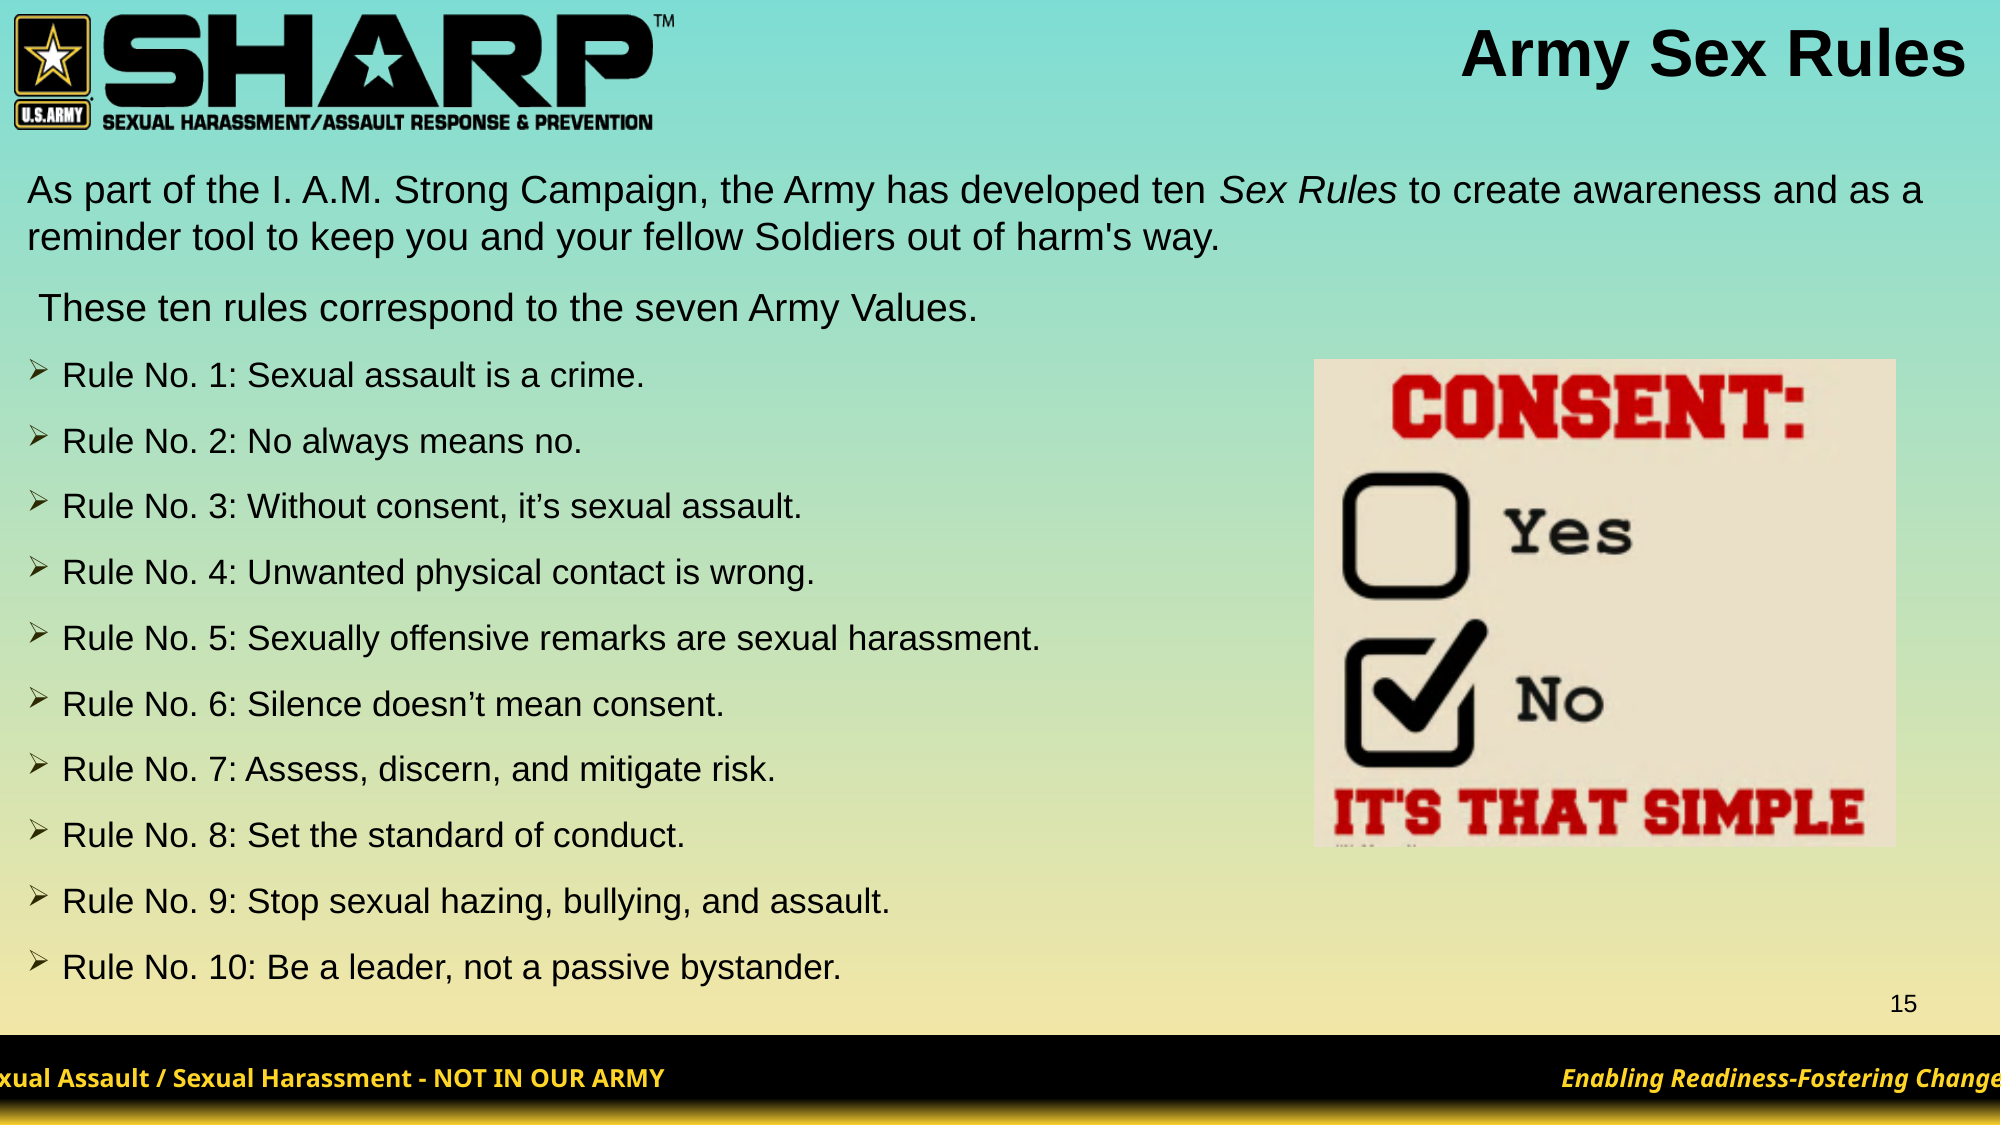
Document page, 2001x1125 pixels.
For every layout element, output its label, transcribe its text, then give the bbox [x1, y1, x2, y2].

picture [14, 14, 674, 130]
title Army Sex Rules [1092, 10, 1983, 136]
list As part of the I. A.M. Strong Campaign, the Army has developed ten Sex Rules to create awareness and as a reminder tool to keep you and your fellow Soldiers out of harm's way. These ten rules correspond to the seven Army Values. Rule No. 1: Sexual assault is a crime. Rule No. 2: No always means no. Rule No. 3: Without consent, it’s sexual assault. Rule No. 4: Unwanted physical contact is wrong. Rule No. 5: Sexually offensive remarks are sexual harassment. Rule No. 6: Silence doesn’t mean consent. Rule No. 7: Assess, discern, and mitigate risk. Rule No. 8: Set the standard of conduct. Rule No. 9: Stop sexual hazing, bullying, and assault. Rule No. 10: Be a leader, not a passive bystander. [12, 156, 1941, 1000]
picture [1314, 359, 1896, 847]
